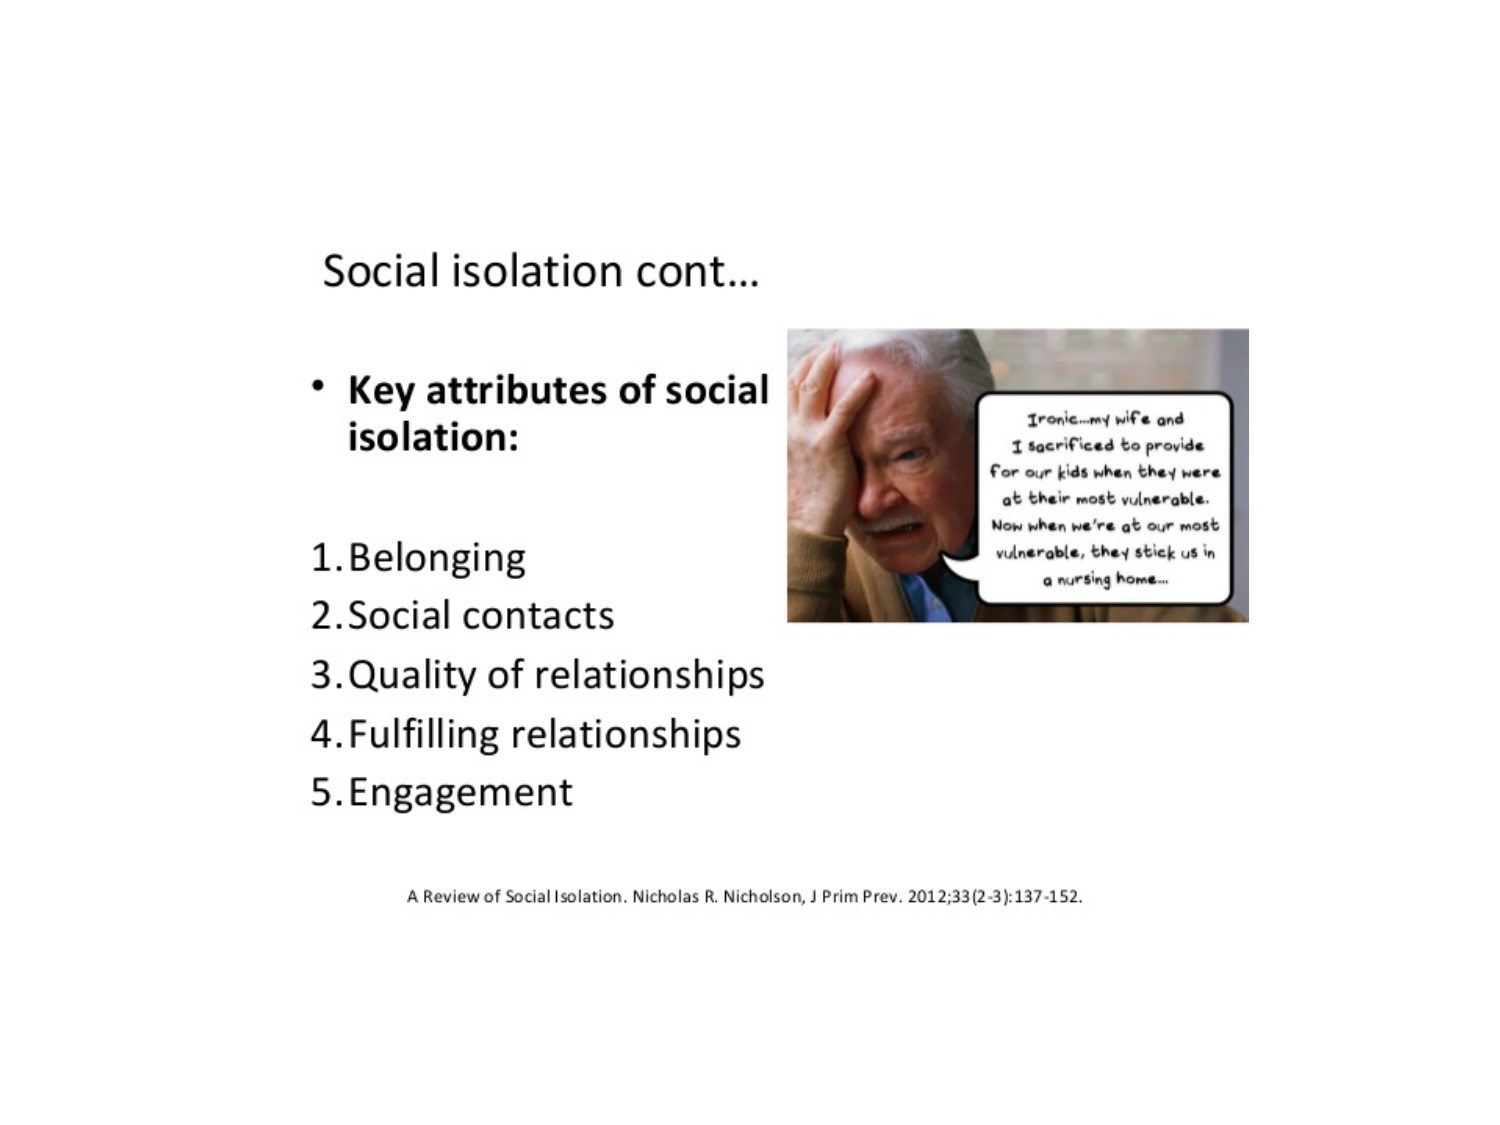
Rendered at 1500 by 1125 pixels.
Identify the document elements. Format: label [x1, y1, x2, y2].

picture [251, 188, 1249, 937]
